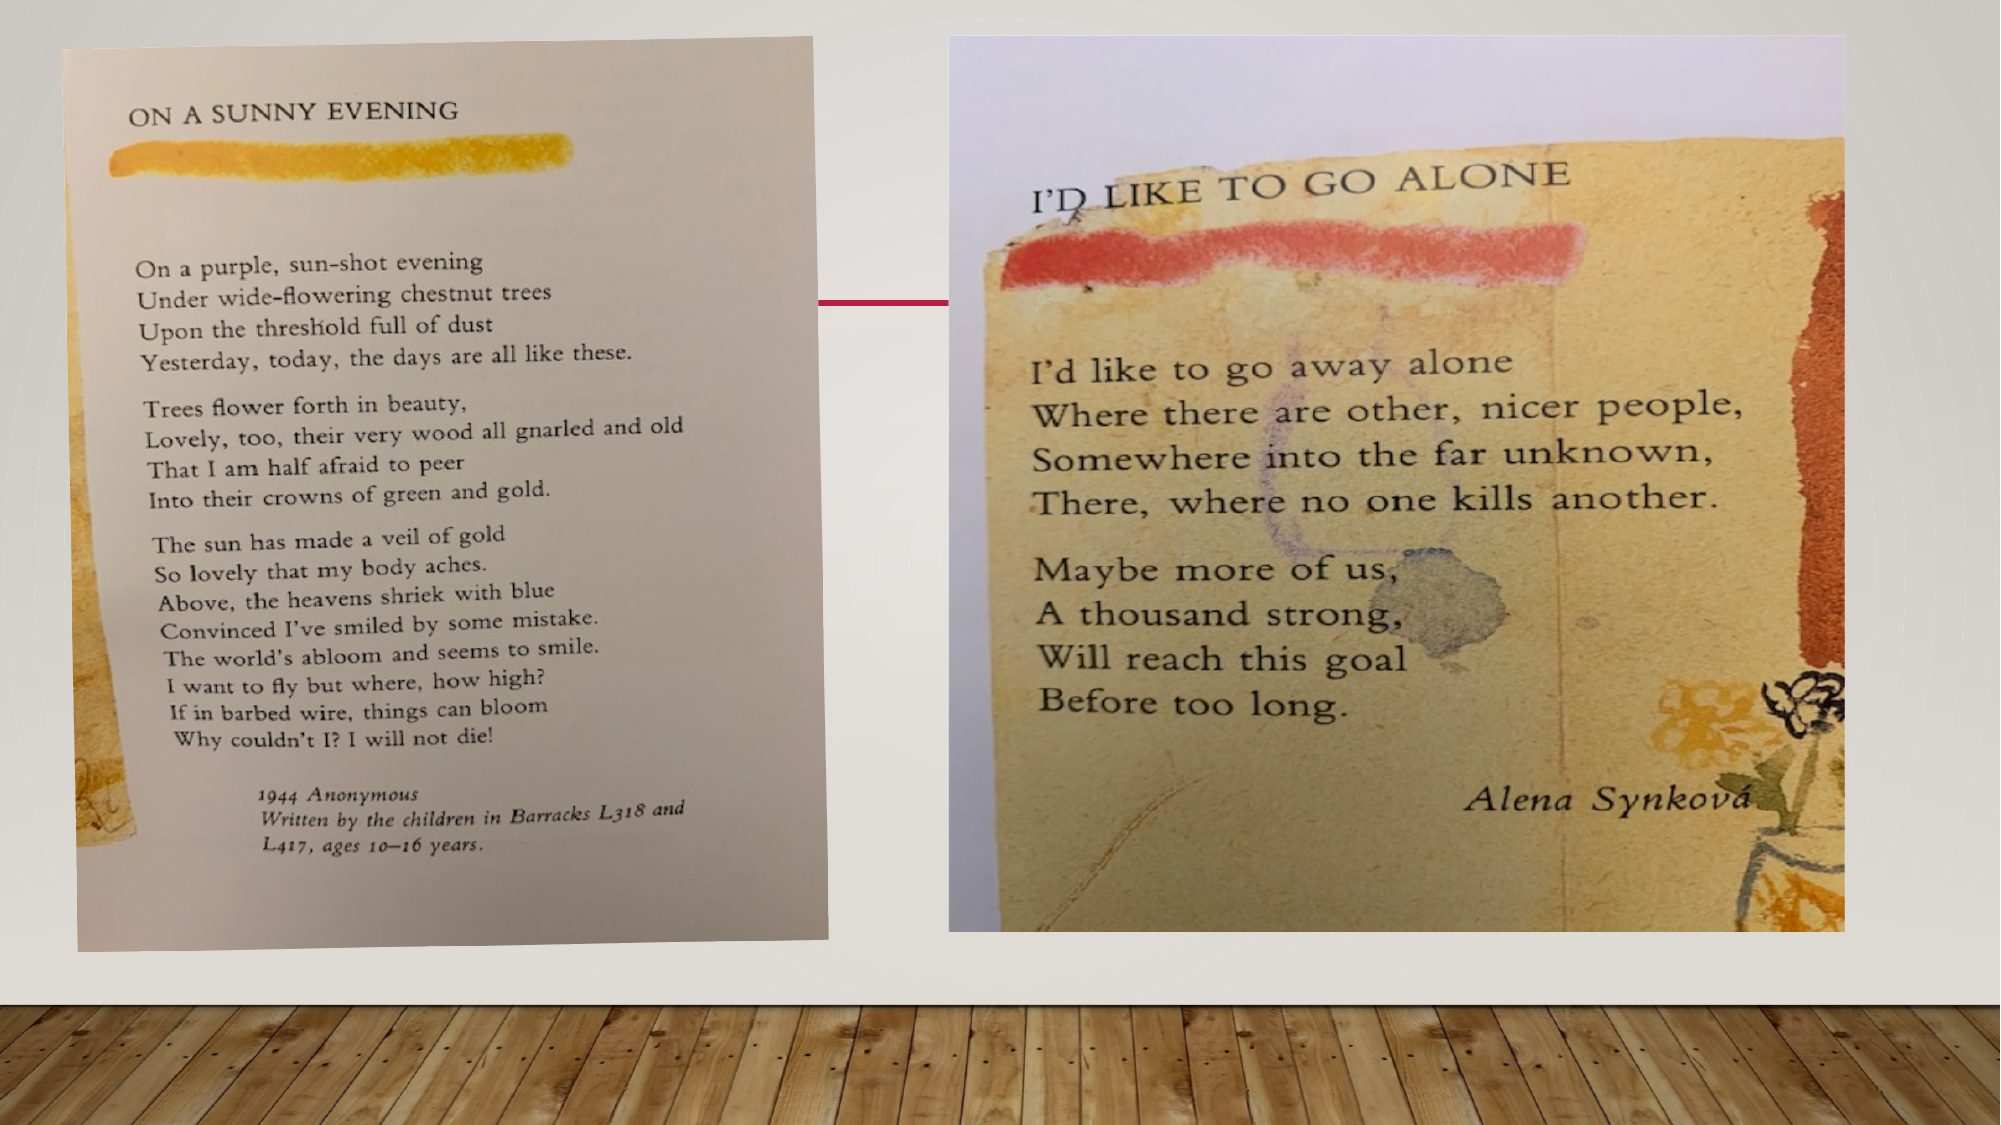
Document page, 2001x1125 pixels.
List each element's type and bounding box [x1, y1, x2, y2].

picture [0, 1005, 2000, 1125]
picture [77, 870, 828, 952]
list [0, 117, 897, 870]
picture [62, 36, 814, 117]
list [947, 35, 1845, 932]
